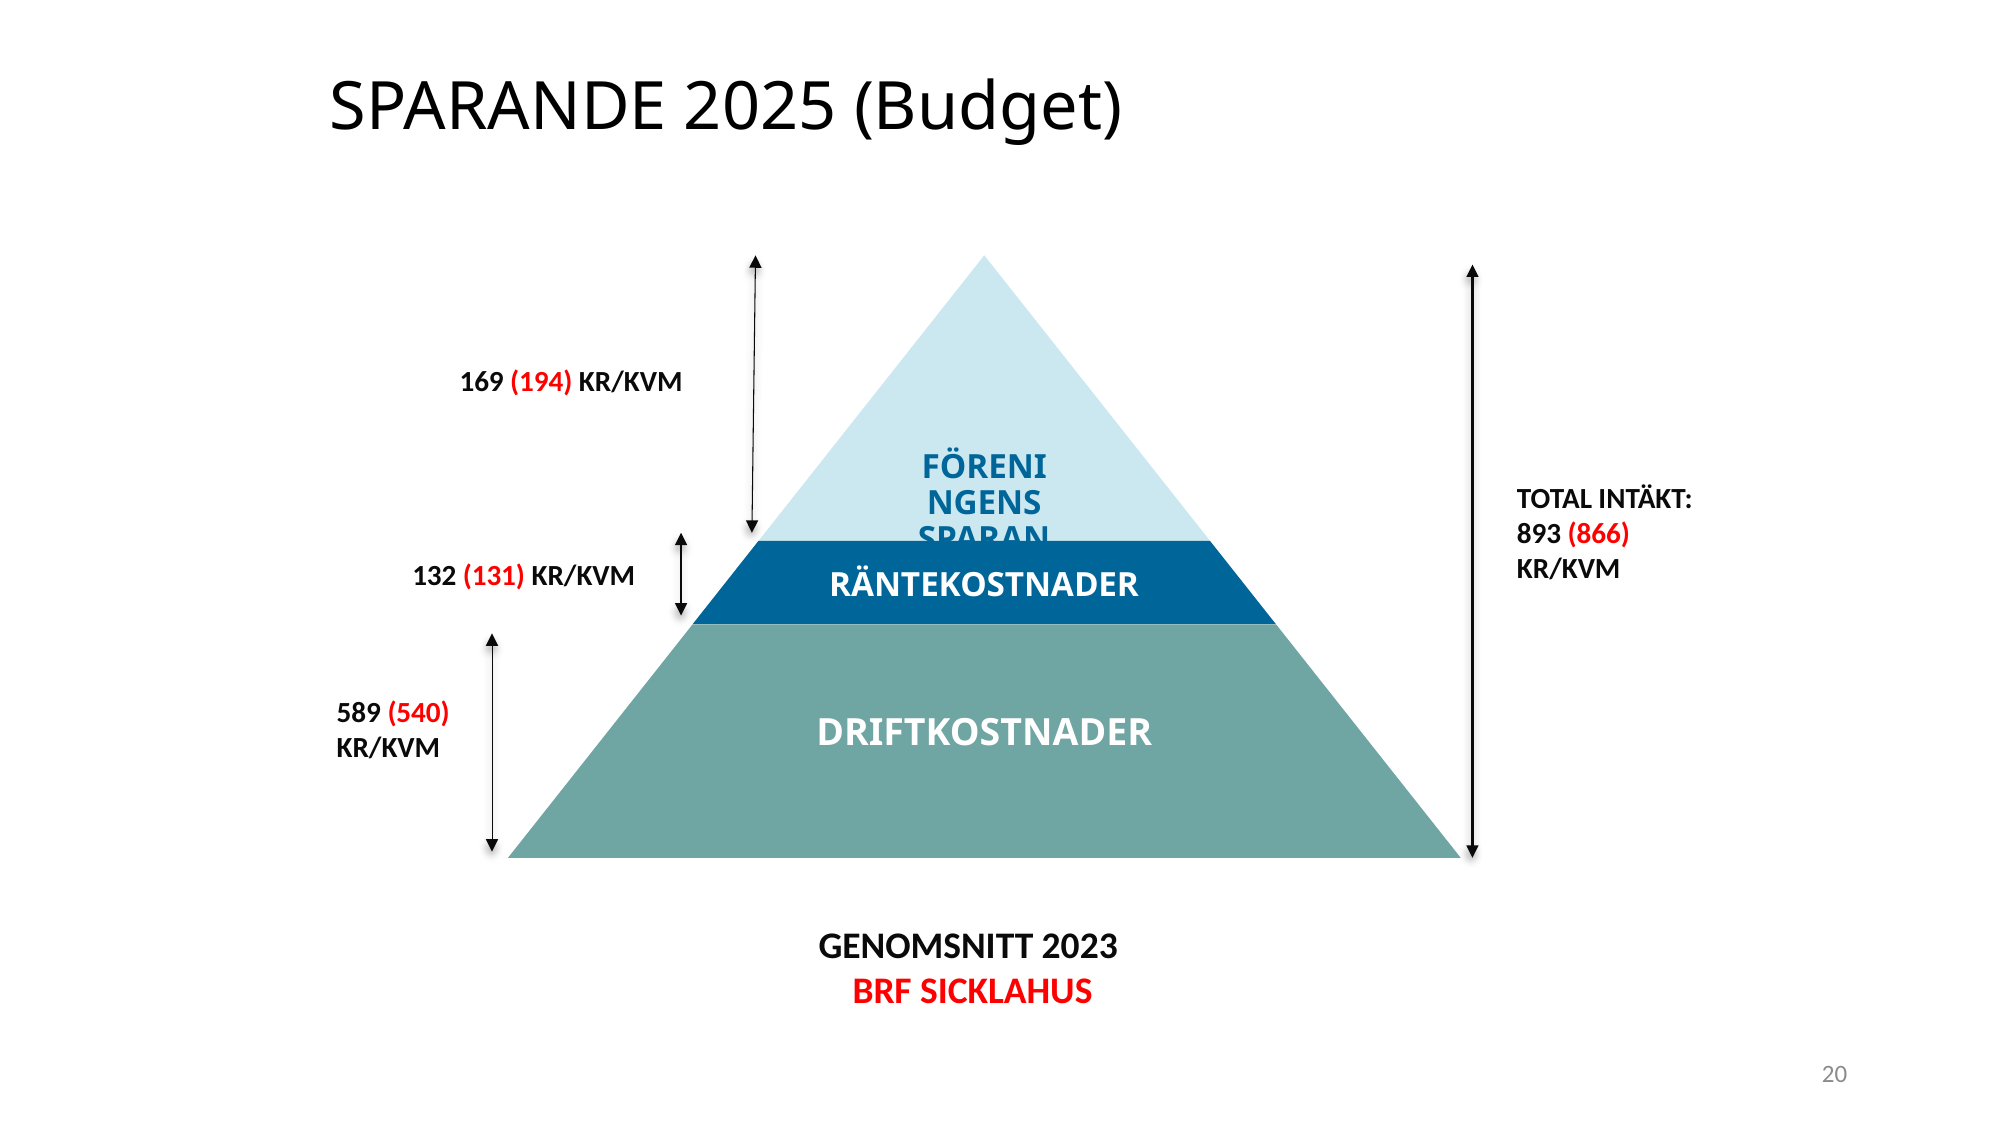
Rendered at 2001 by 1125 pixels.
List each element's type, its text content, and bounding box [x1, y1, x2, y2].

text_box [507, 255, 1461, 858]
text_box GENOMSNITT 2023 BRF SICKLAHUS [712, 914, 1233, 1019]
slide_number 20 [1412, 1042, 1863, 1103]
text_box 589 (540) KR/KVM [321, 685, 483, 771]
text_box 169 (194) KR/KVM [444, 354, 507, 405]
text_box TOTAL INTÄKT: 893 (866) KR/KVM [1502, 472, 1748, 592]
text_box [751, 255, 756, 533]
text_box 132 (131) KR/KVM [397, 548, 507, 599]
title SPARANDE 2025 (Budget) [314, 54, 1630, 161]
